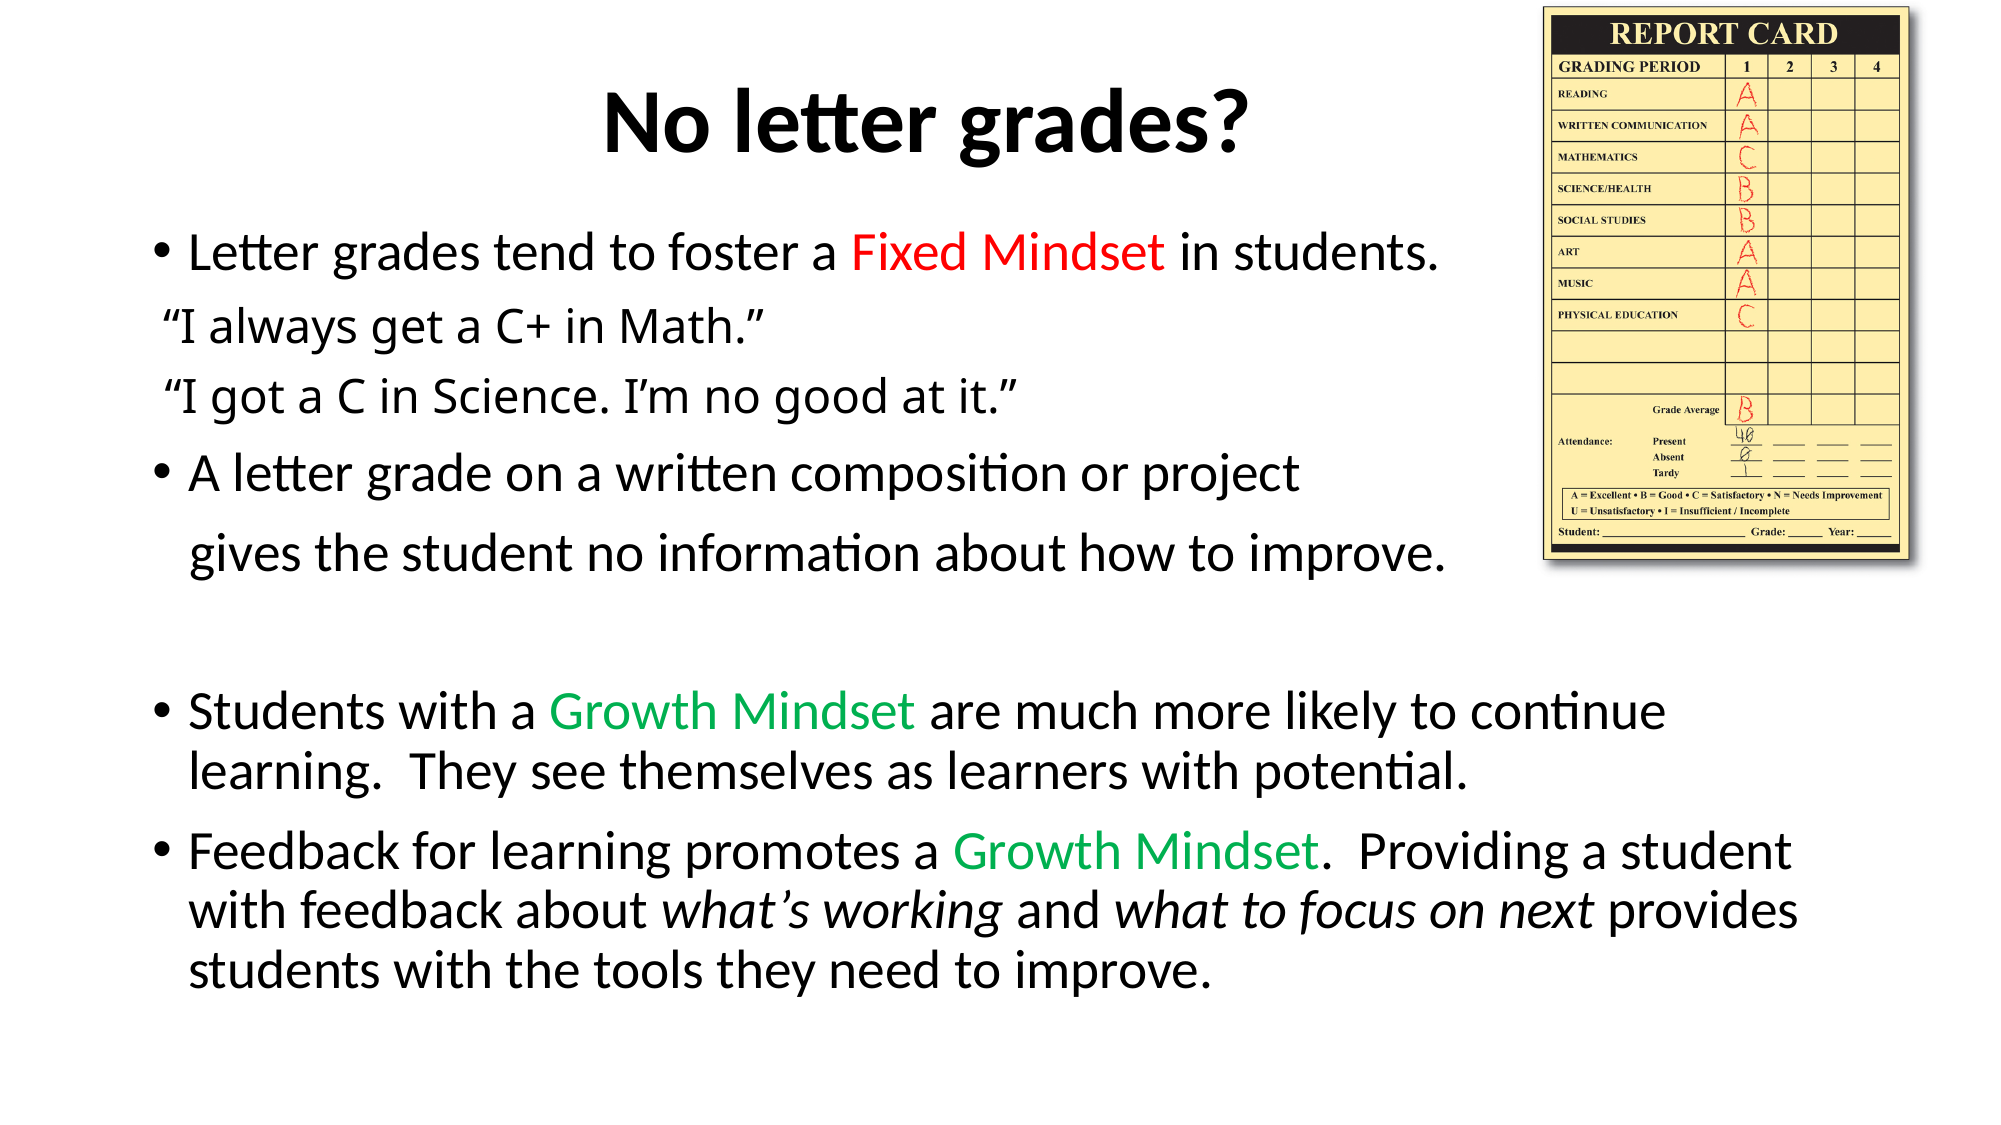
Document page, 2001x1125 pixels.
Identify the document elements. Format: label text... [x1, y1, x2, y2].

list Letter grades tend to foster a Fixed Mindset in students. “I always get a C+ in Math.” “I got a C in Science. I’m no good at it.” A letter grade on a written composition or project gives the student no information about how to improve. Students with a Growth Mindset are much more likely to continue learning. They see themselves as learners with potential. Feedback for learning promotes a Growth Mindset. Providing a student with feedback about what’s working and what to focus on next provides students with the tools they need to improve. [137, 215, 1863, 1014]
title No letter grades? [137, 59, 1535, 185]
picture [1535, 0, 1929, 579]
